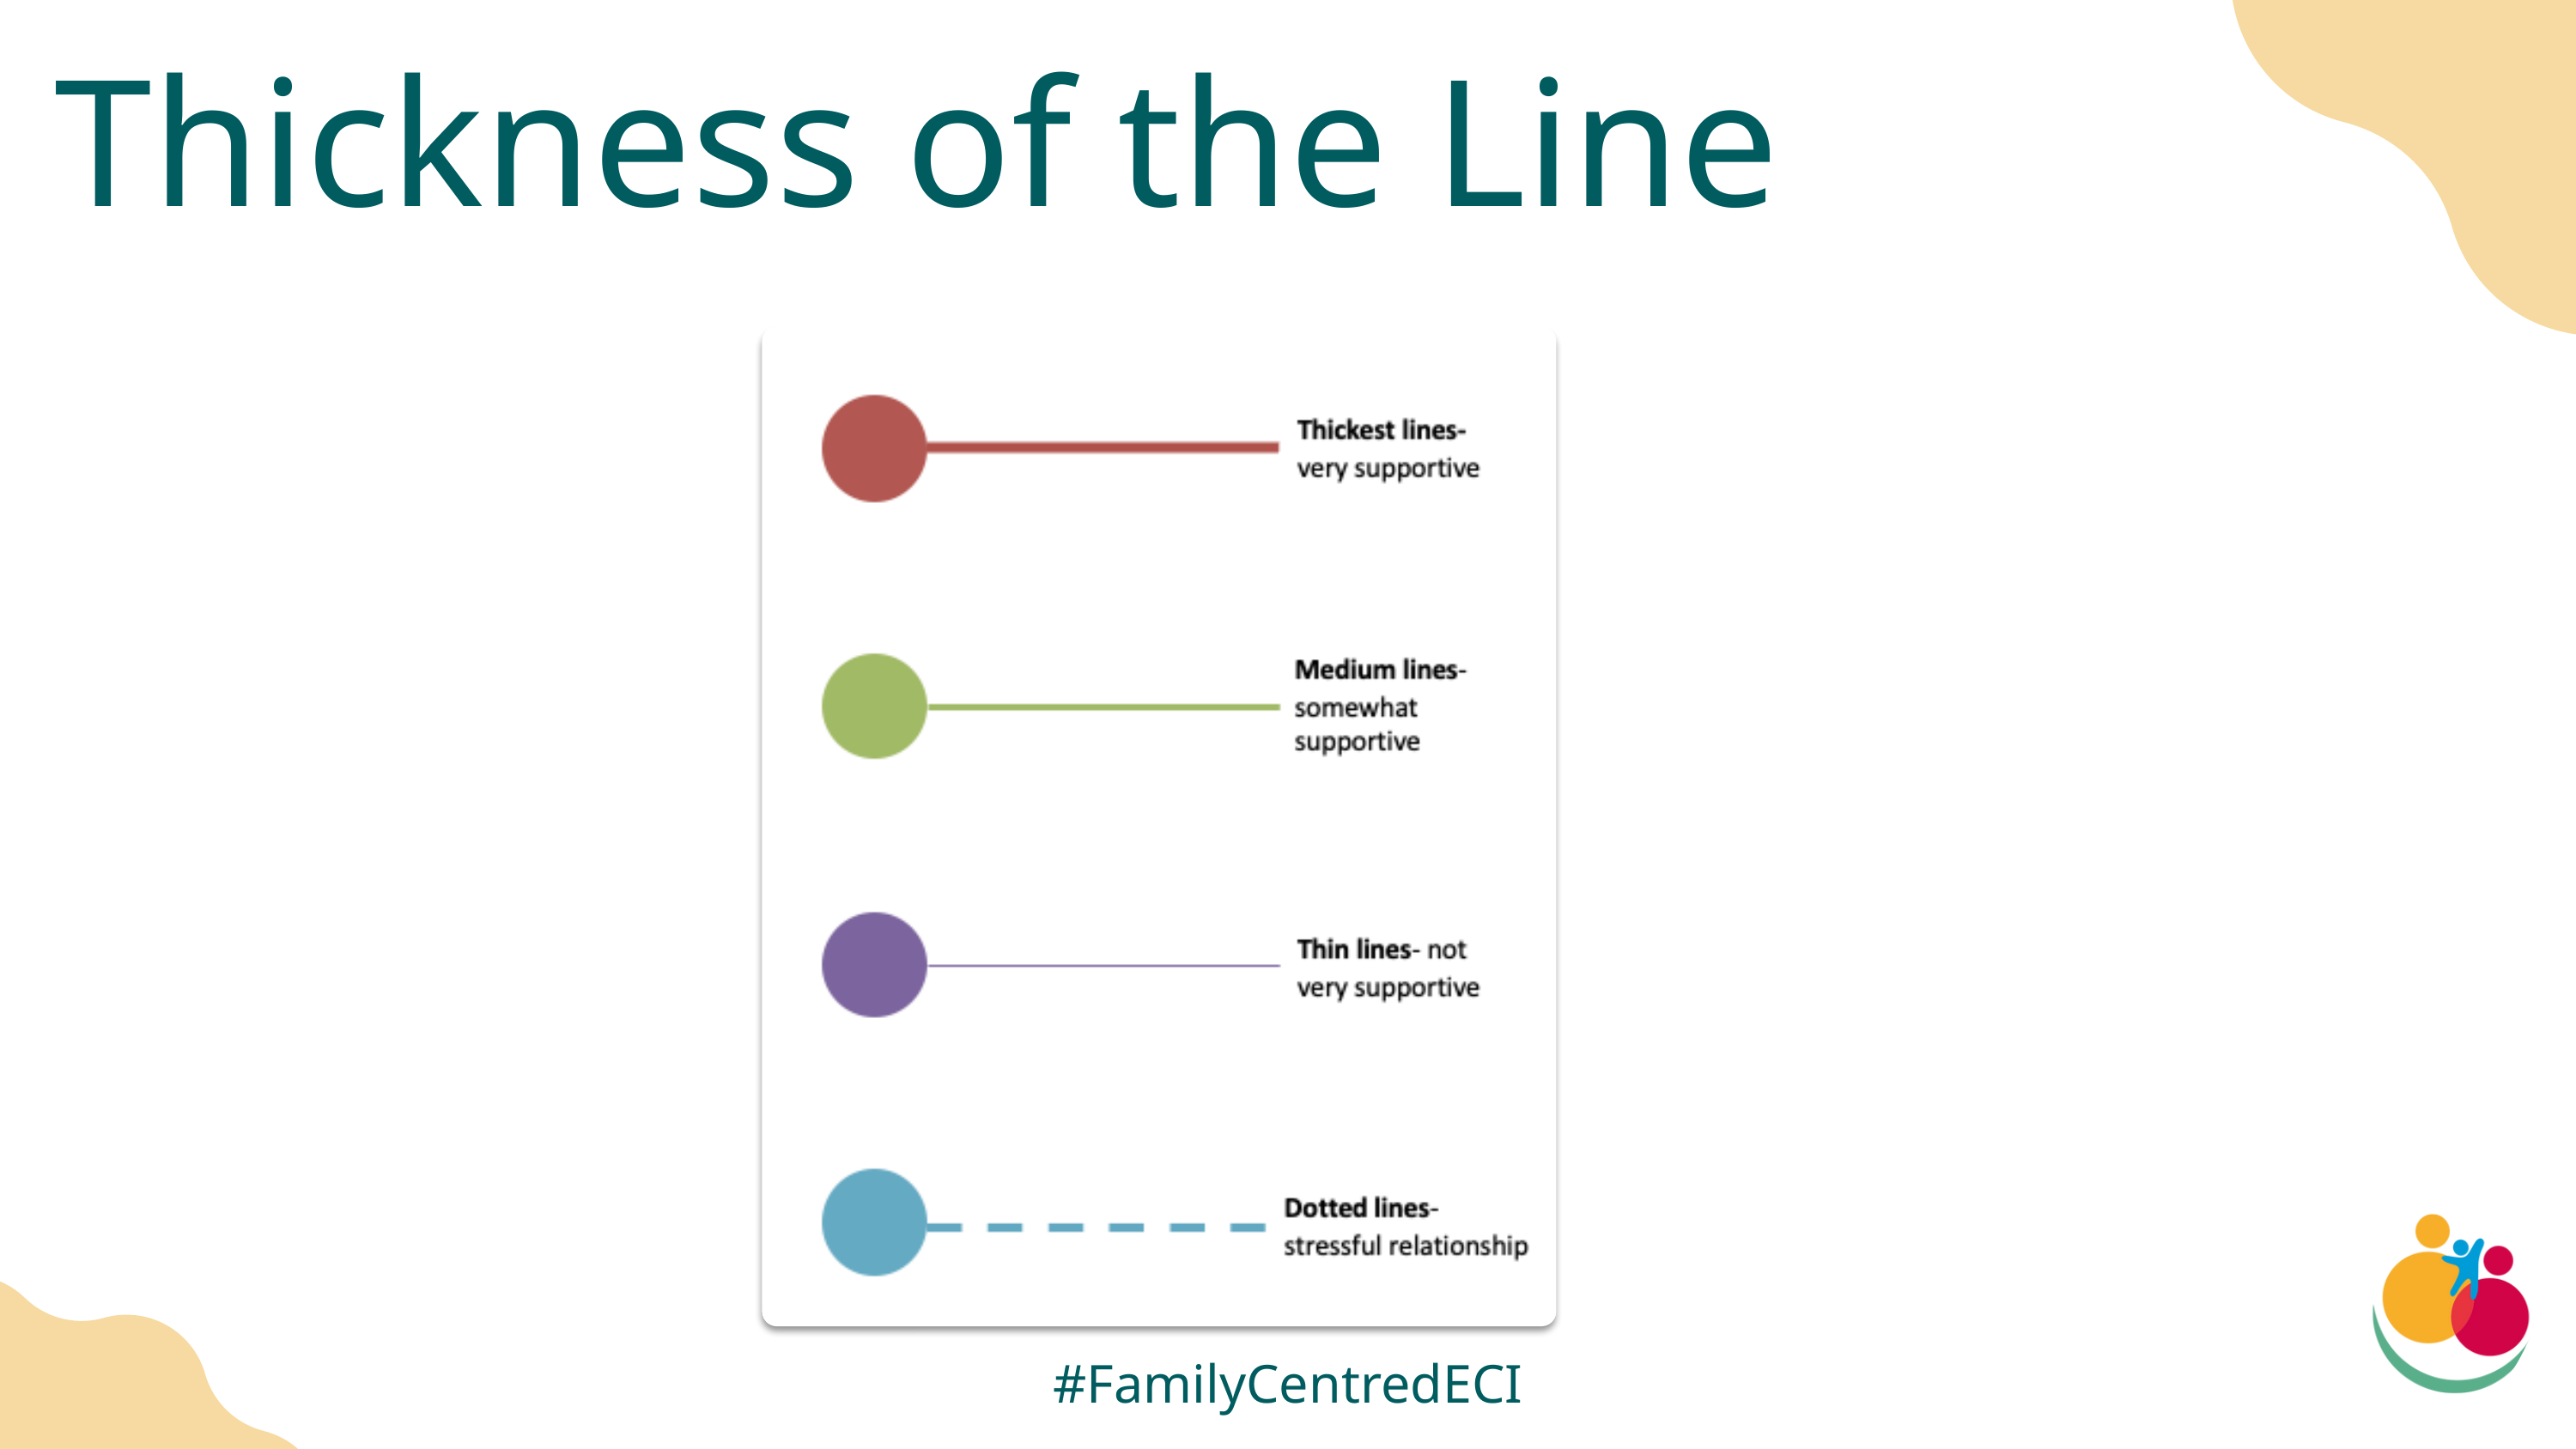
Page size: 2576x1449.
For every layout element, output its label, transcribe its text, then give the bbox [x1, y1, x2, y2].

picture [762, 326, 1557, 1327]
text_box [2324, 1194, 2538, 1414]
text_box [2167, 0, 2576, 390]
text_box Thickness of the Line [54, 65, 2163, 241]
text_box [0, 1285, 361, 1449]
text_box #FamilyCentredECI [1049, 1340, 1527, 1414]
